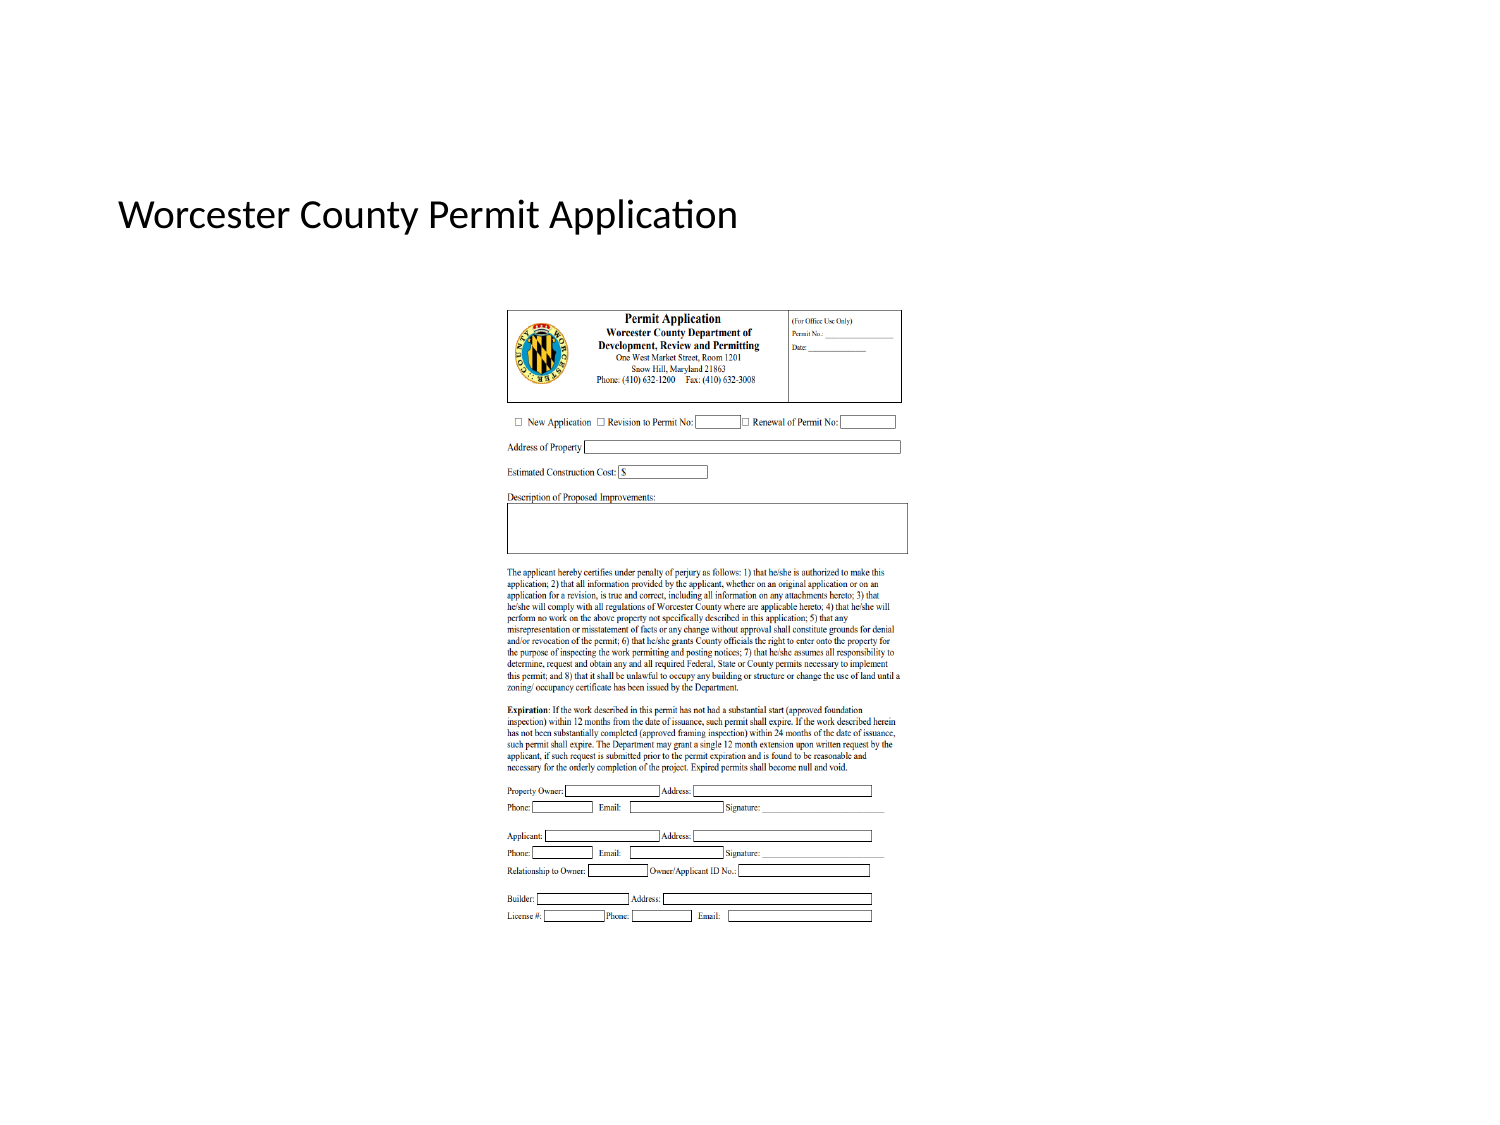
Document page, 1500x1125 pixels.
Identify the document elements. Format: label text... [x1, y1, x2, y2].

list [491, 291, 921, 940]
title Worcester County Permit Application [103, 185, 1397, 246]
